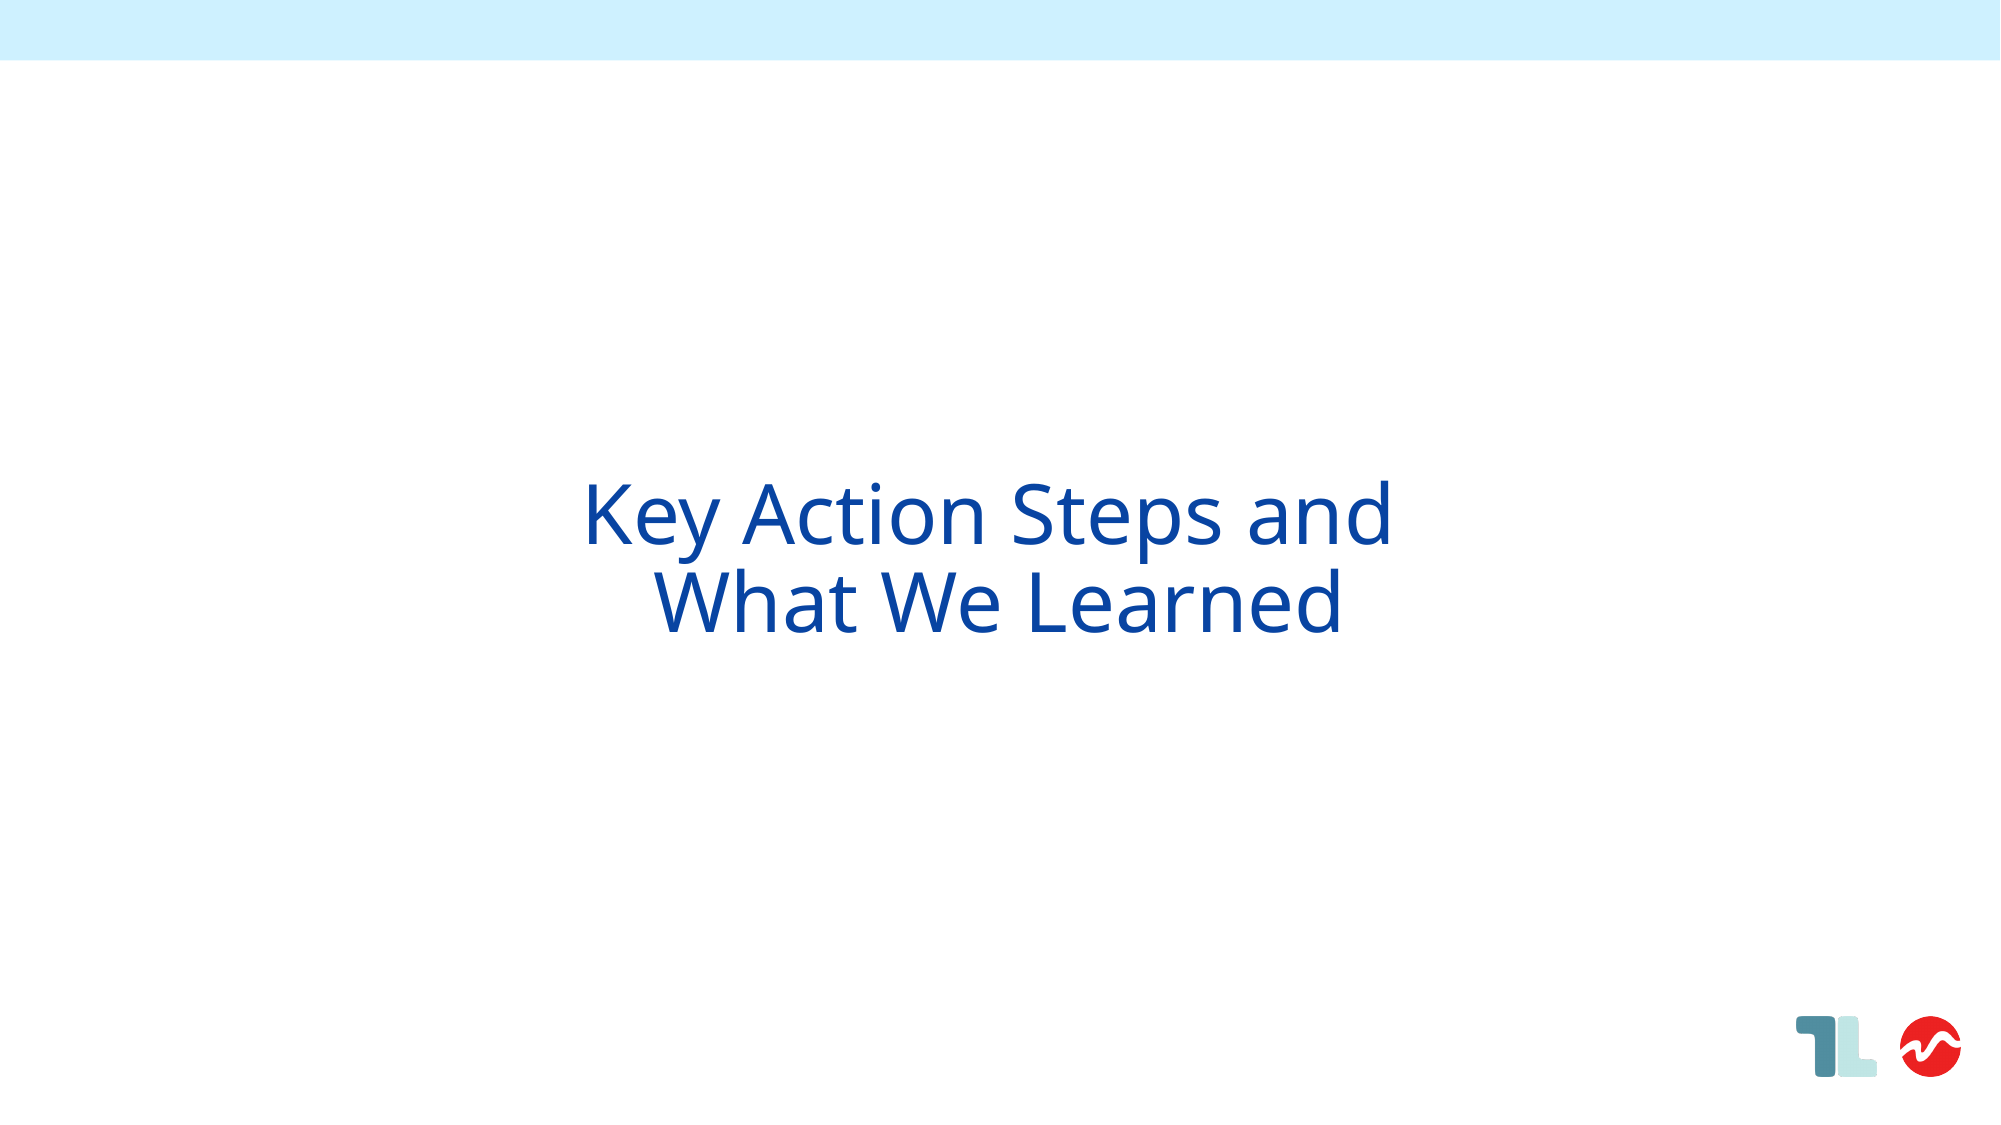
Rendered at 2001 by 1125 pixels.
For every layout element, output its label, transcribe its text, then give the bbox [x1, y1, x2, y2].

text_box Key Action Steps and What We Learned [170, 466, 1829, 657]
text_box [0, 0, 2000, 62]
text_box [1796, 1016, 1961, 1077]
